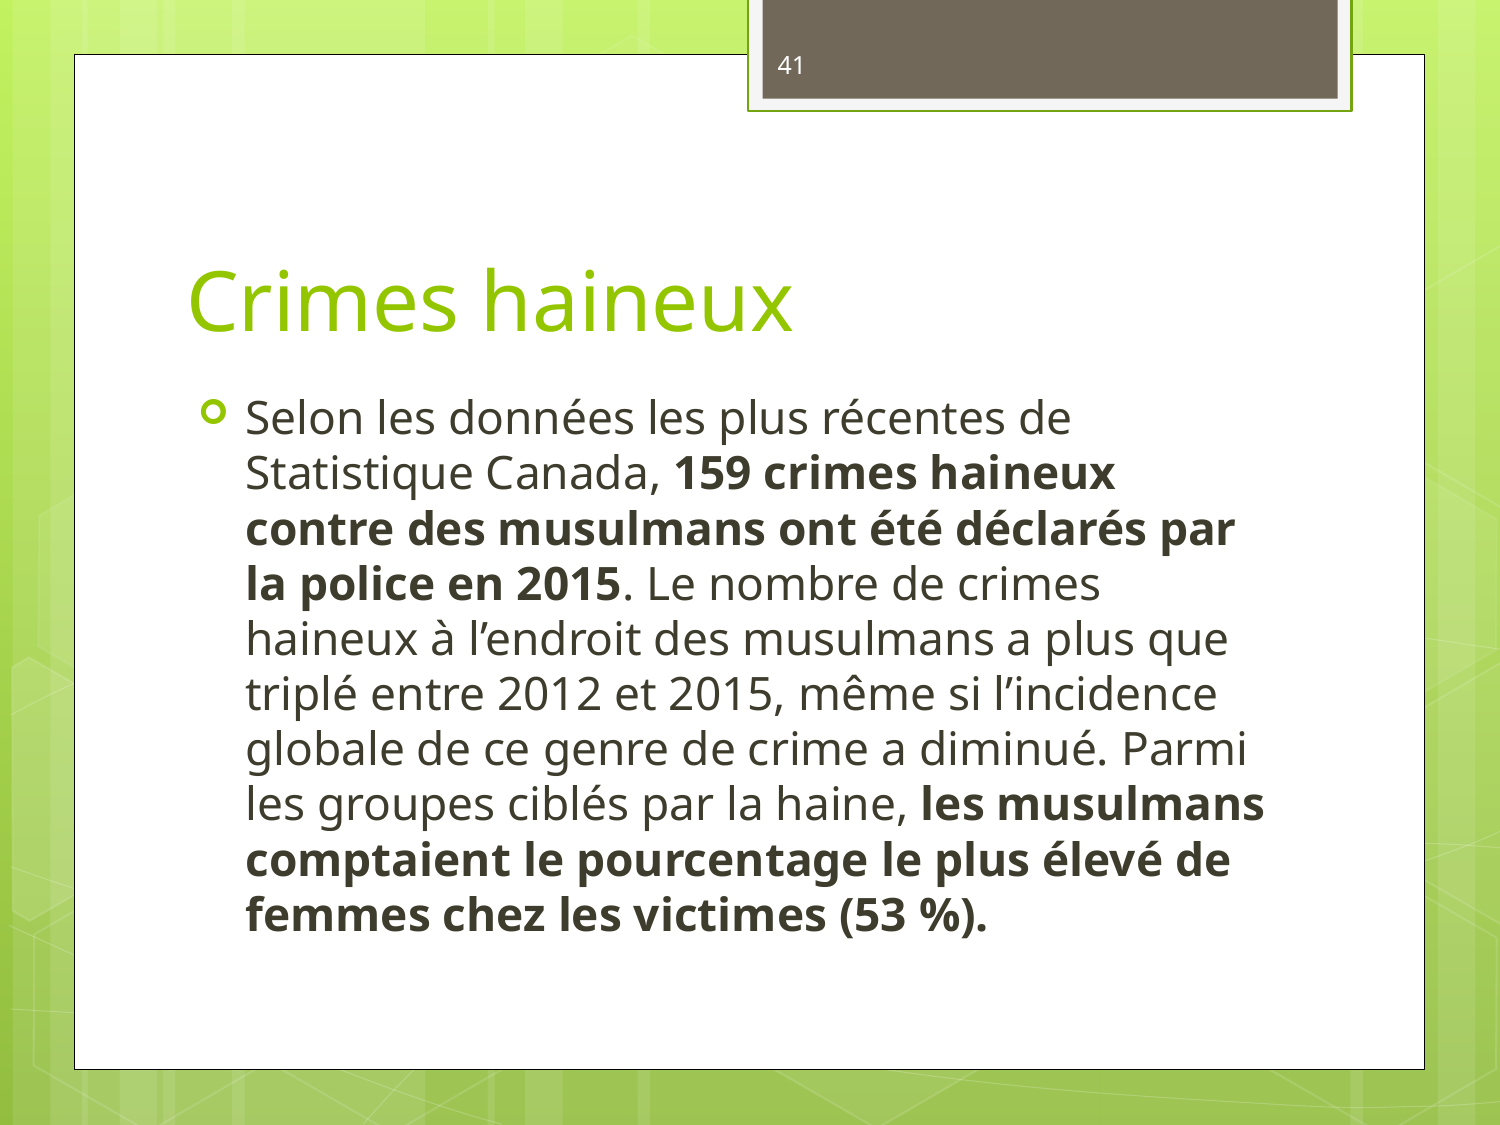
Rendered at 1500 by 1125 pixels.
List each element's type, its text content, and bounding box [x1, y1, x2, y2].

list Selon les données les plus récentes de Statistique Canada, 159 crimes haineux contre des musulmans ont été déclarés par la police en 2015. Le nombre de crimes haineux à l’endroit des musulmans a plus que triplé entre 2012 et 2015, même si l’incidence globale de ce genre de crime a diminué. Parmi les groupes ciblés par la haine, les musulmans comptaient le pourcentage le plus élevé de femmes chez les victimes (53 %). [171, 381, 1283, 957]
title Crimes haineux [171, 168, 1324, 357]
slide_number 41 [762, 36, 982, 97]
